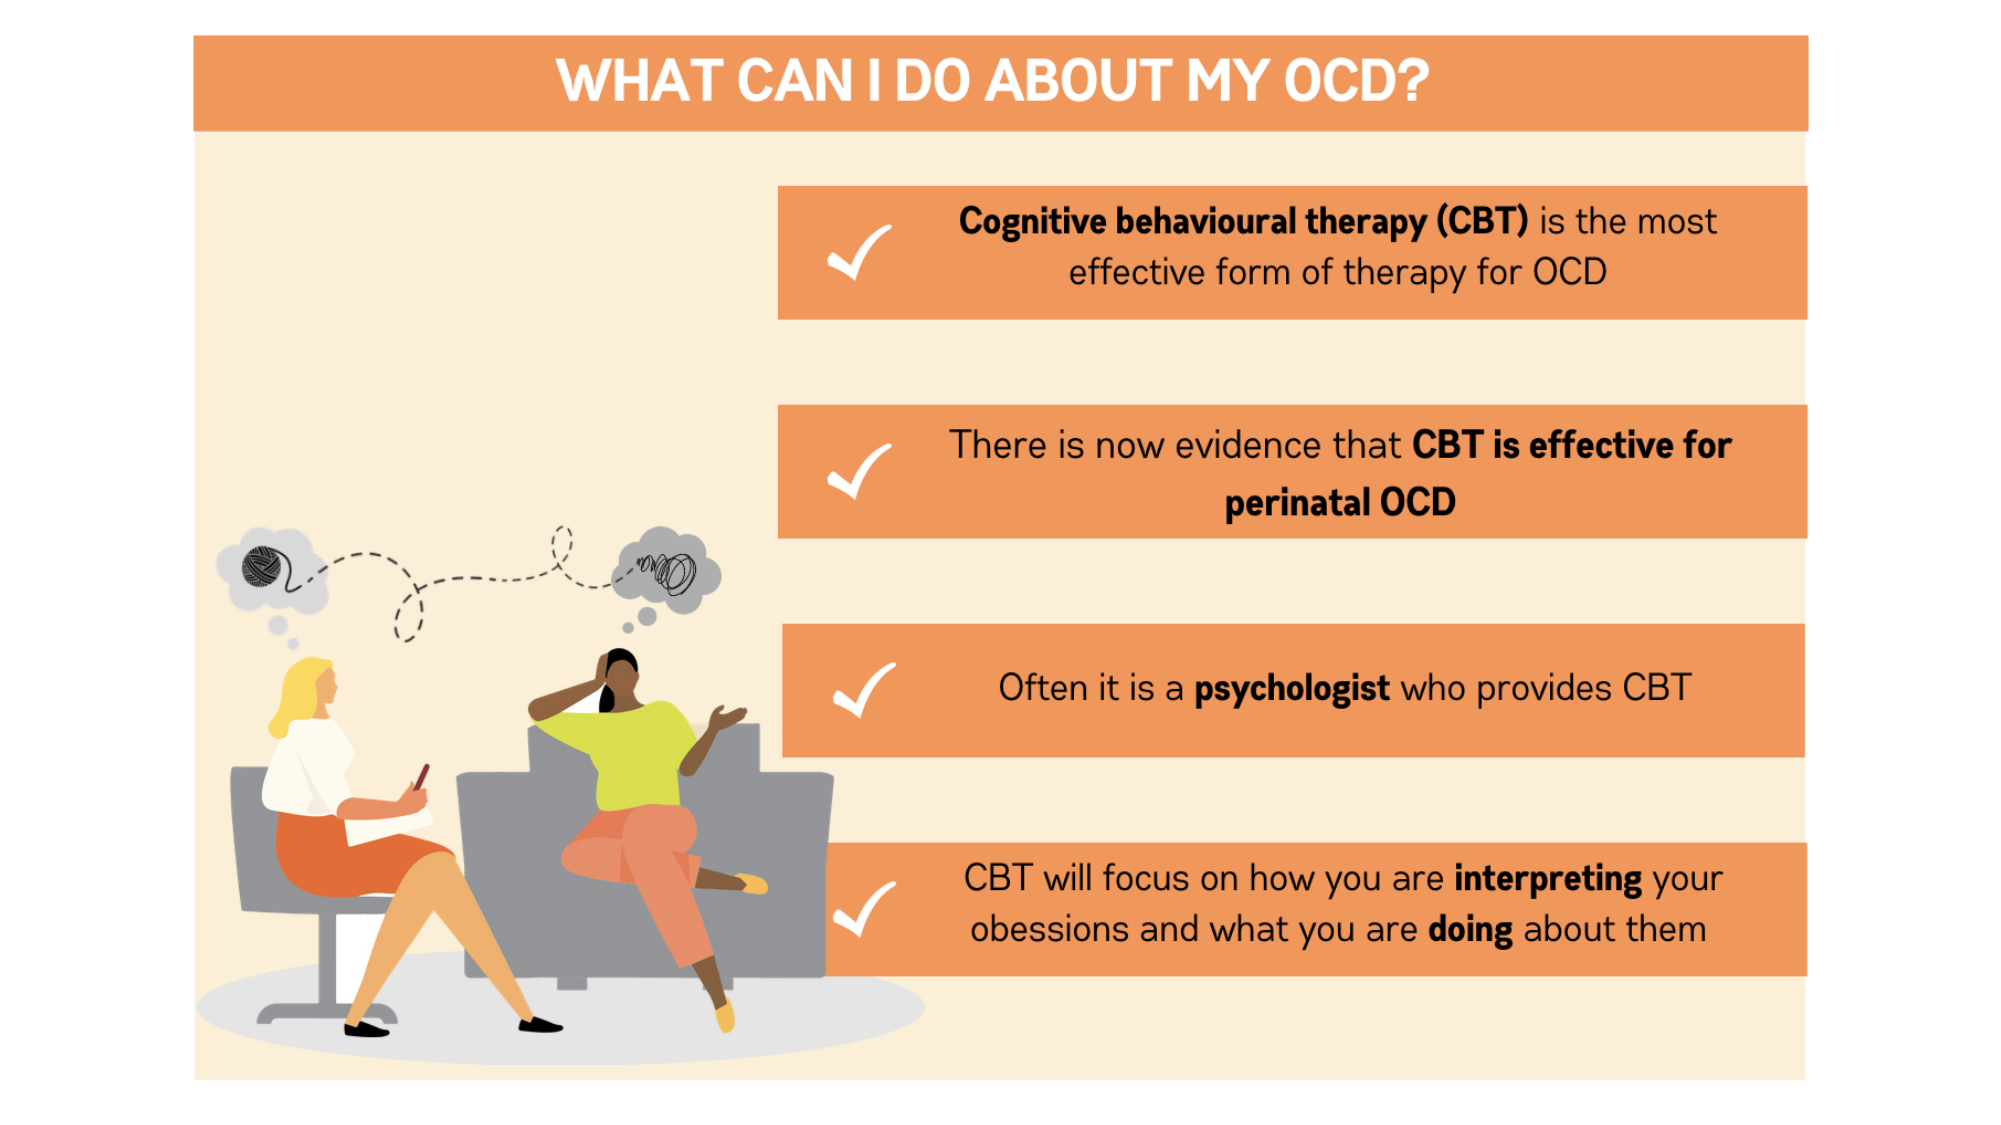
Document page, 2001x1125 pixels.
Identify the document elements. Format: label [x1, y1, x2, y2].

picture [156, 0, 1844, 1118]
